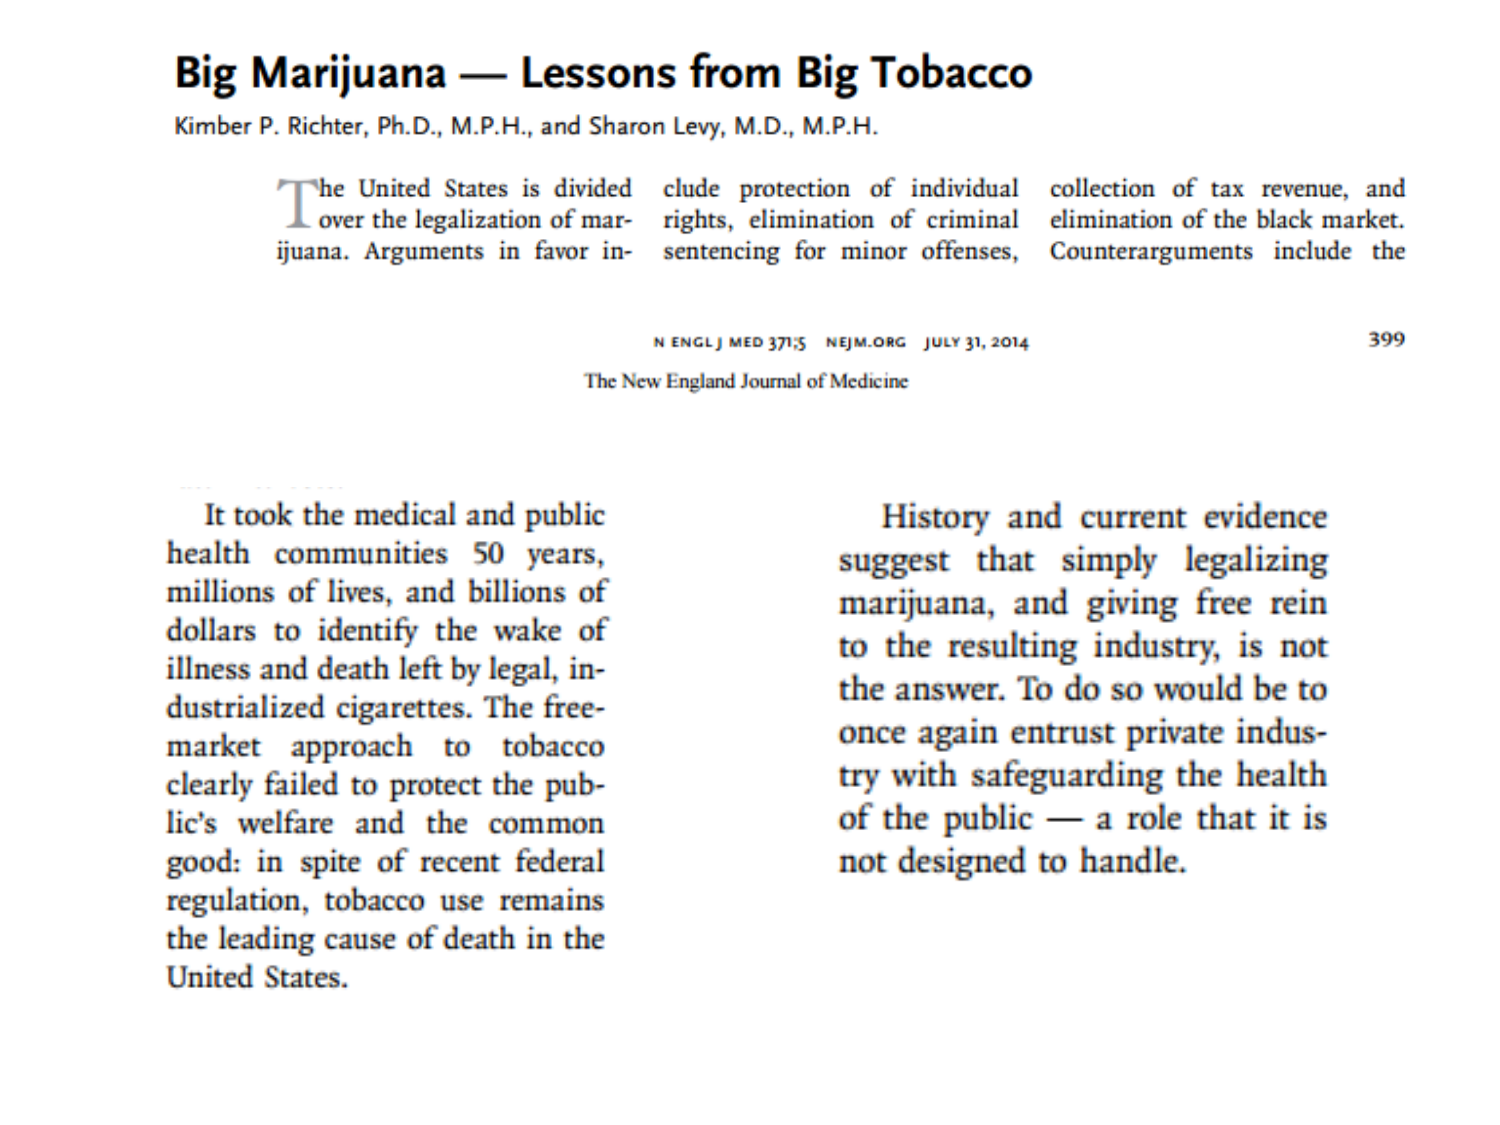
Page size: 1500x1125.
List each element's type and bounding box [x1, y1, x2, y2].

picture [824, 499, 1371, 901]
picture [149, 487, 642, 1001]
picture [24, 37, 1481, 401]
